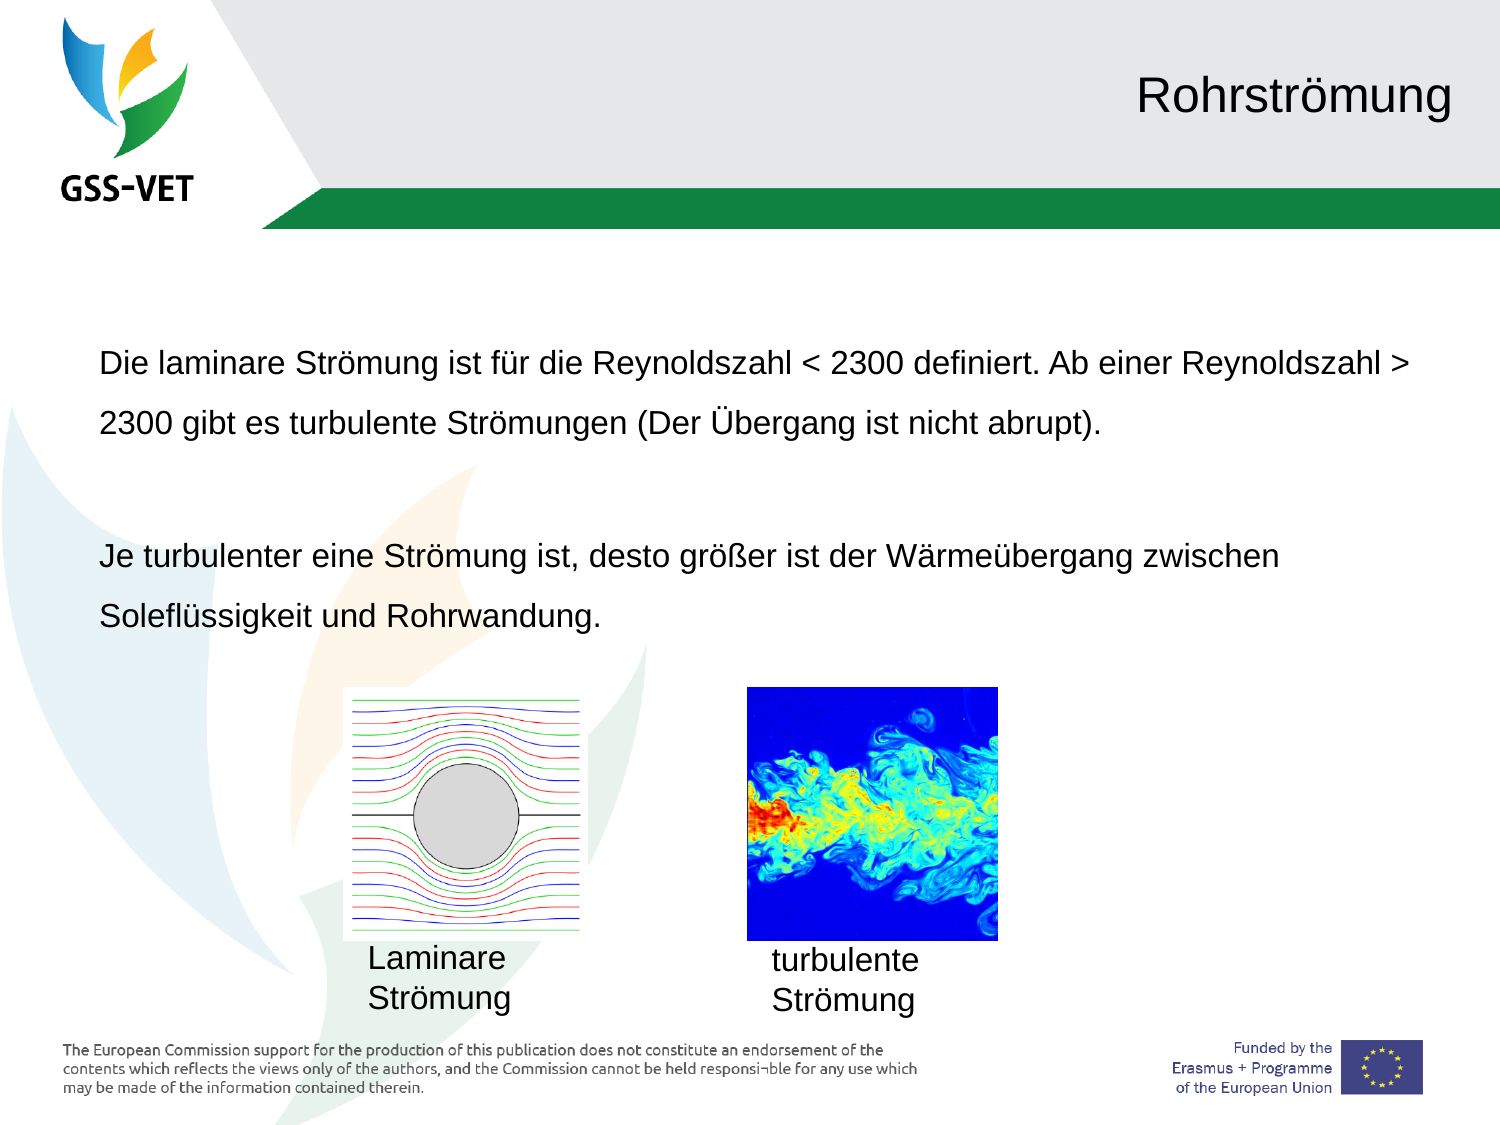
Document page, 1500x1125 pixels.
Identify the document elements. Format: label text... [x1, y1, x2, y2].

text_box Laminare Strömung [343, 928, 656, 977]
text_box Die laminare Strömung ist für die Reynoldszahl < 2300 definiert. Ab einer Reynoldszahl > 2300 gibt es turbulente Strömungen (Der Übergang ist nicht abrupt). Je turbulenter eine Strömung ist, desto größer ist der Wärmeübergang zwischen Soleflüssigkeit und Rohrwandung. [75, 262, 1483, 1005]
text_box turbulente Strömung [747, 930, 1060, 979]
picture [0, 0, 1500, 1125]
text_box Rohrströmung [381, 0, 1483, 185]
